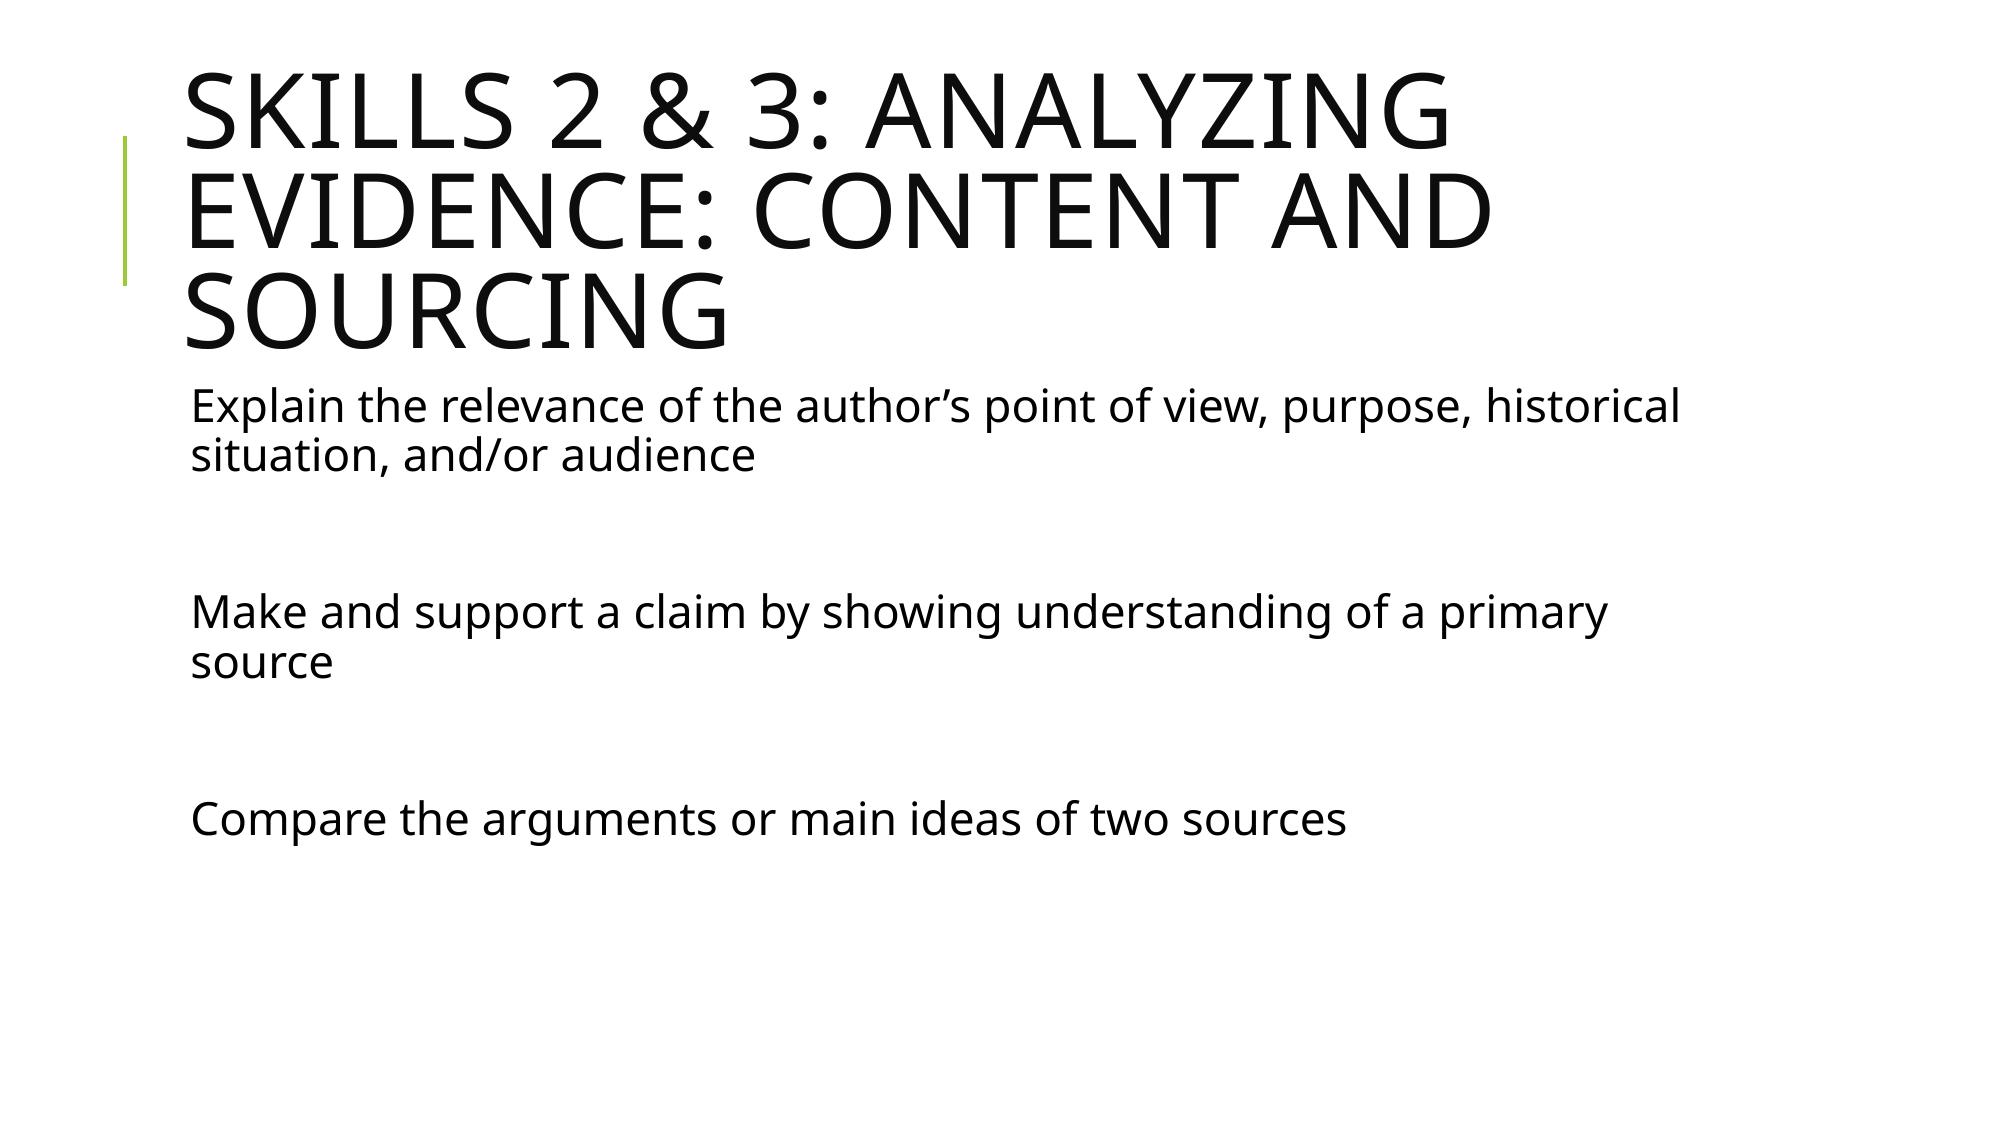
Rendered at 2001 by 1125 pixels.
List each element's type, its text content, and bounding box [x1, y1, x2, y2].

list Explain the relevance of the author’s point of view, purpose, historical situation, and/or audience Make and support a claim by showing understanding of a primary source Compare the arguments or main ideas of two sources [168, 375, 1763, 1035]
title Skills 2 & 3: ANALYZING EVIDENCE: CONTENT AND SOURCING [168, 96, 1763, 342]
